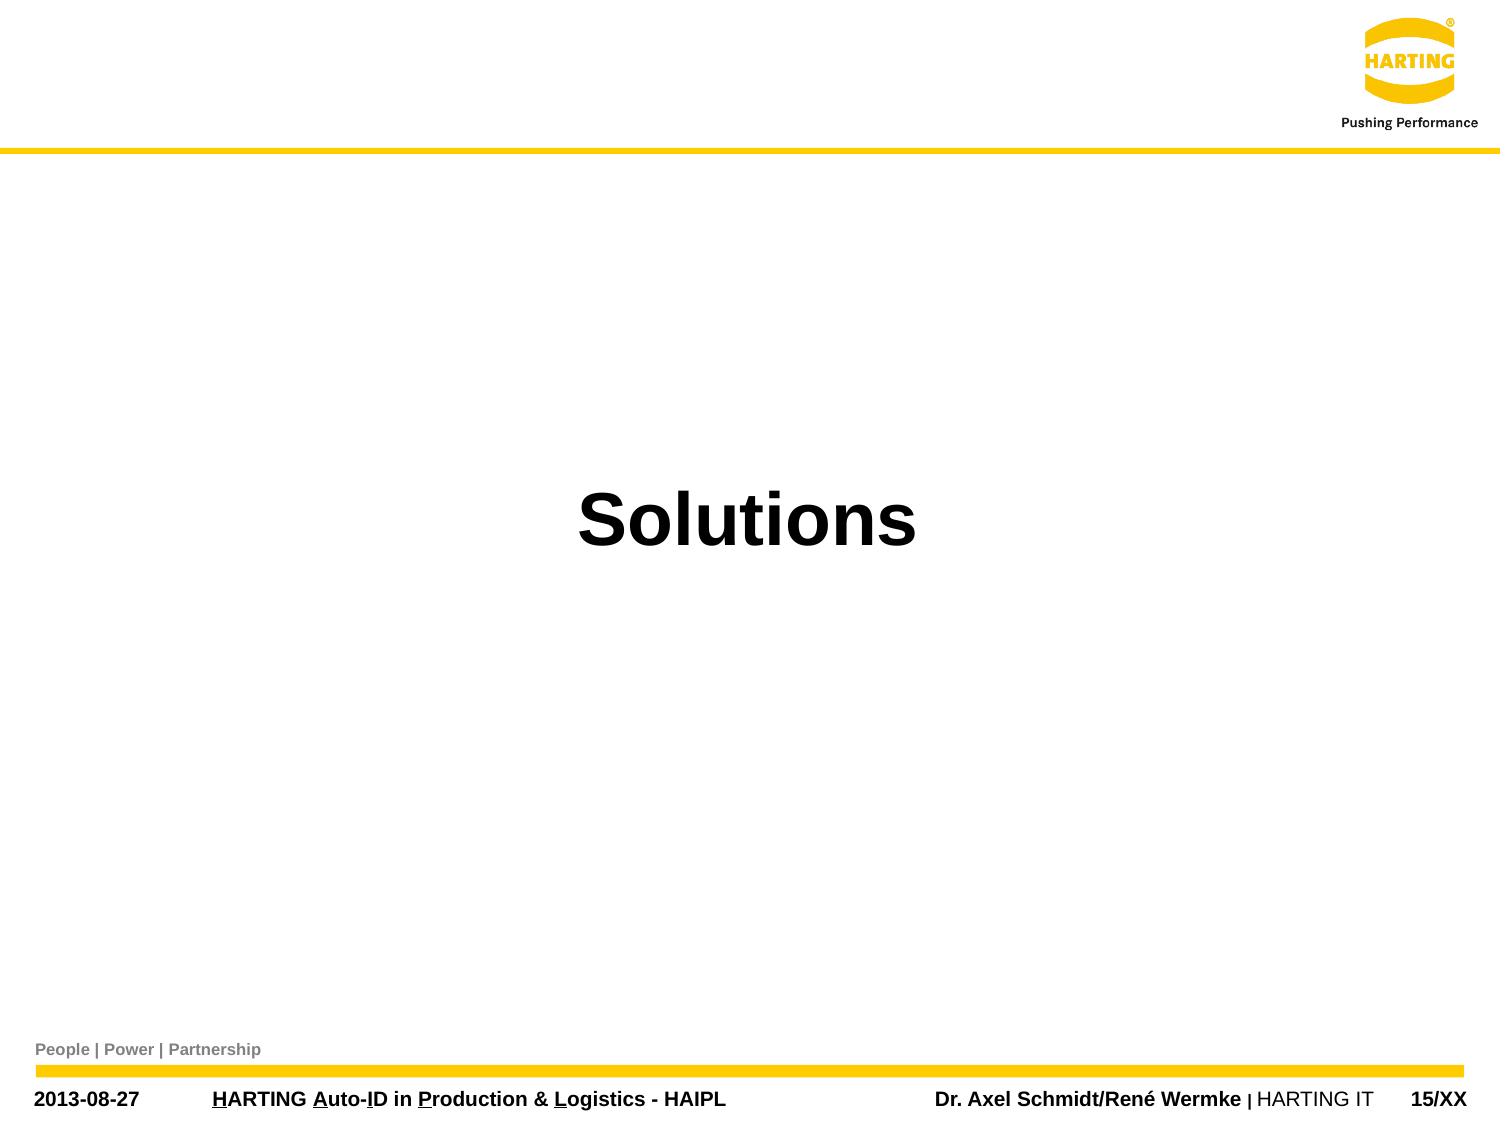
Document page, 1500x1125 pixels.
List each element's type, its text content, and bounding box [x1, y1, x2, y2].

picture [1340, 16, 1479, 131]
title Solutions [71, 463, 1426, 689]
